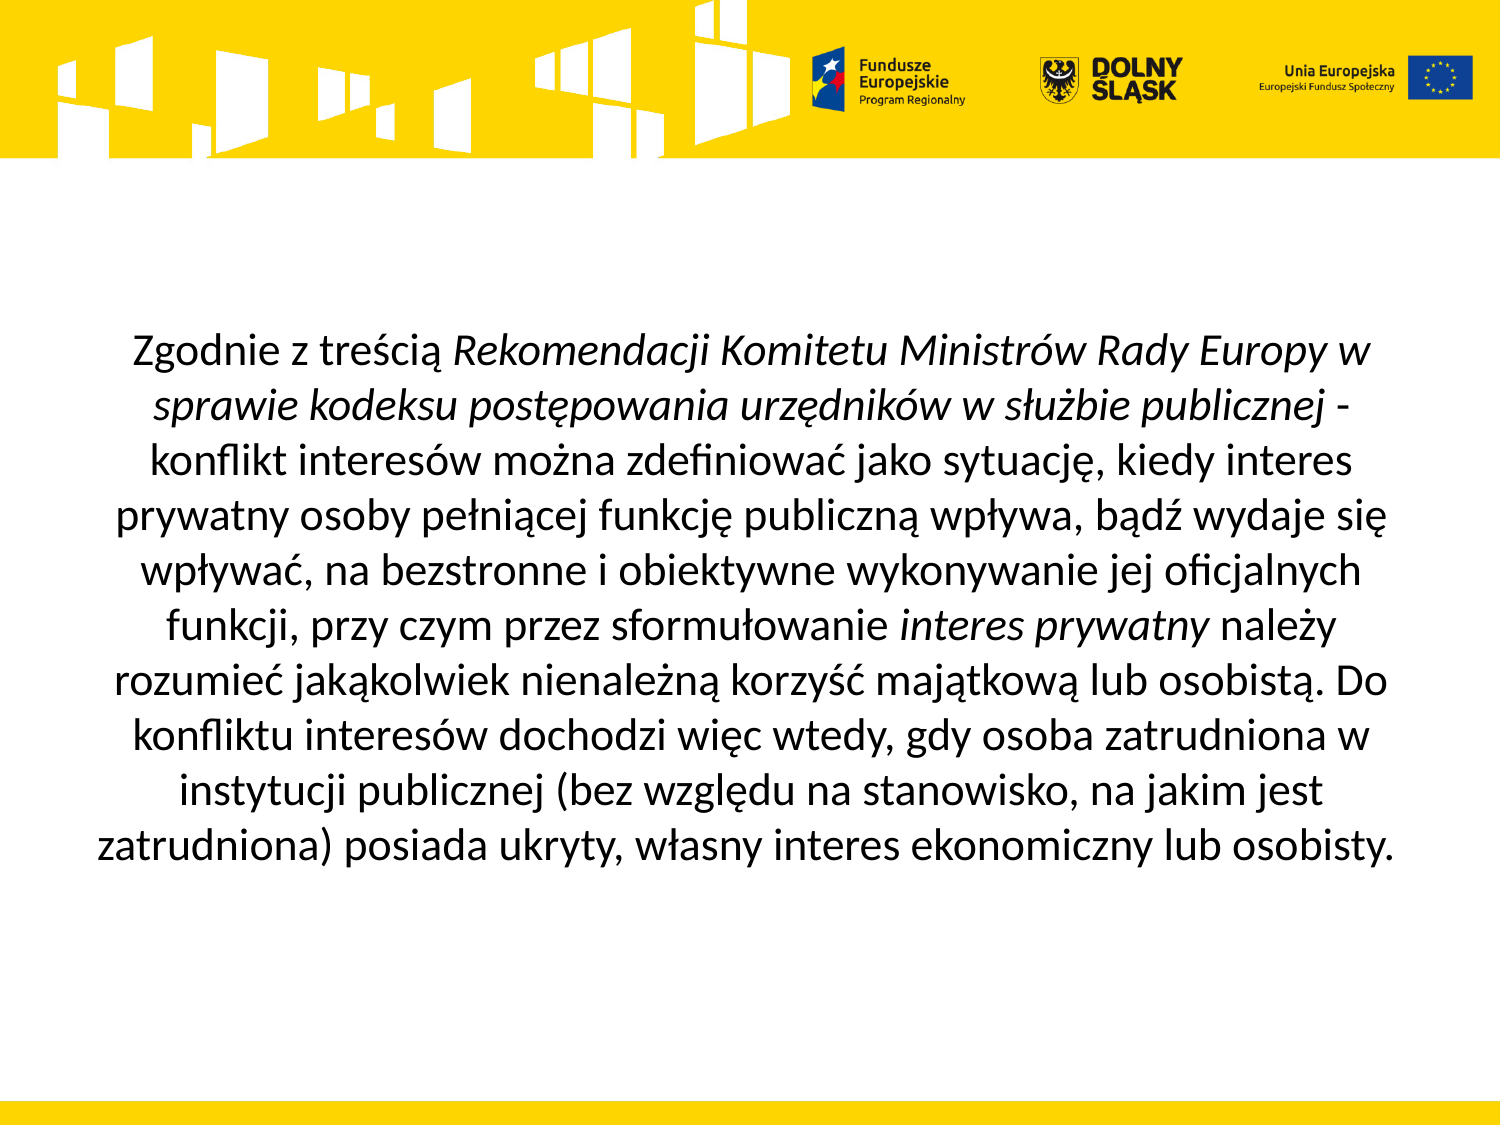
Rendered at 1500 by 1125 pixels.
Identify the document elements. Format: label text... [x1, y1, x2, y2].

picture [0, 0, 1500, 1125]
list Zgodnie z treścią Rekomendacji Komitetu Ministrów Rady Europy w sprawie kodeksu postępowania urzędników w służbie publicznej - konflikt interesów można zdefiniować jako sytuację, kiedy interes prywatny osoby pełniącej funkcję publiczną wpływa, bądź wydaje się wpływać, na bezstronne i obiektywne wykonywanie jej oficjalnych funkcji, przy czym przez sformułowanie interes prywatny należy rozumieć jakąkolwiek nienależną korzyść majątkową lub osobistą. Do konfliktu interesów dochodzi więc wtedy, gdy osoba zatrudniona w instytucji publicznej (bez względu na stanowisko, na jakim jest zatrudniona) posiada ukryty, własny interes ekonomiczny lub osobisty. [76, 184, 1427, 1059]
